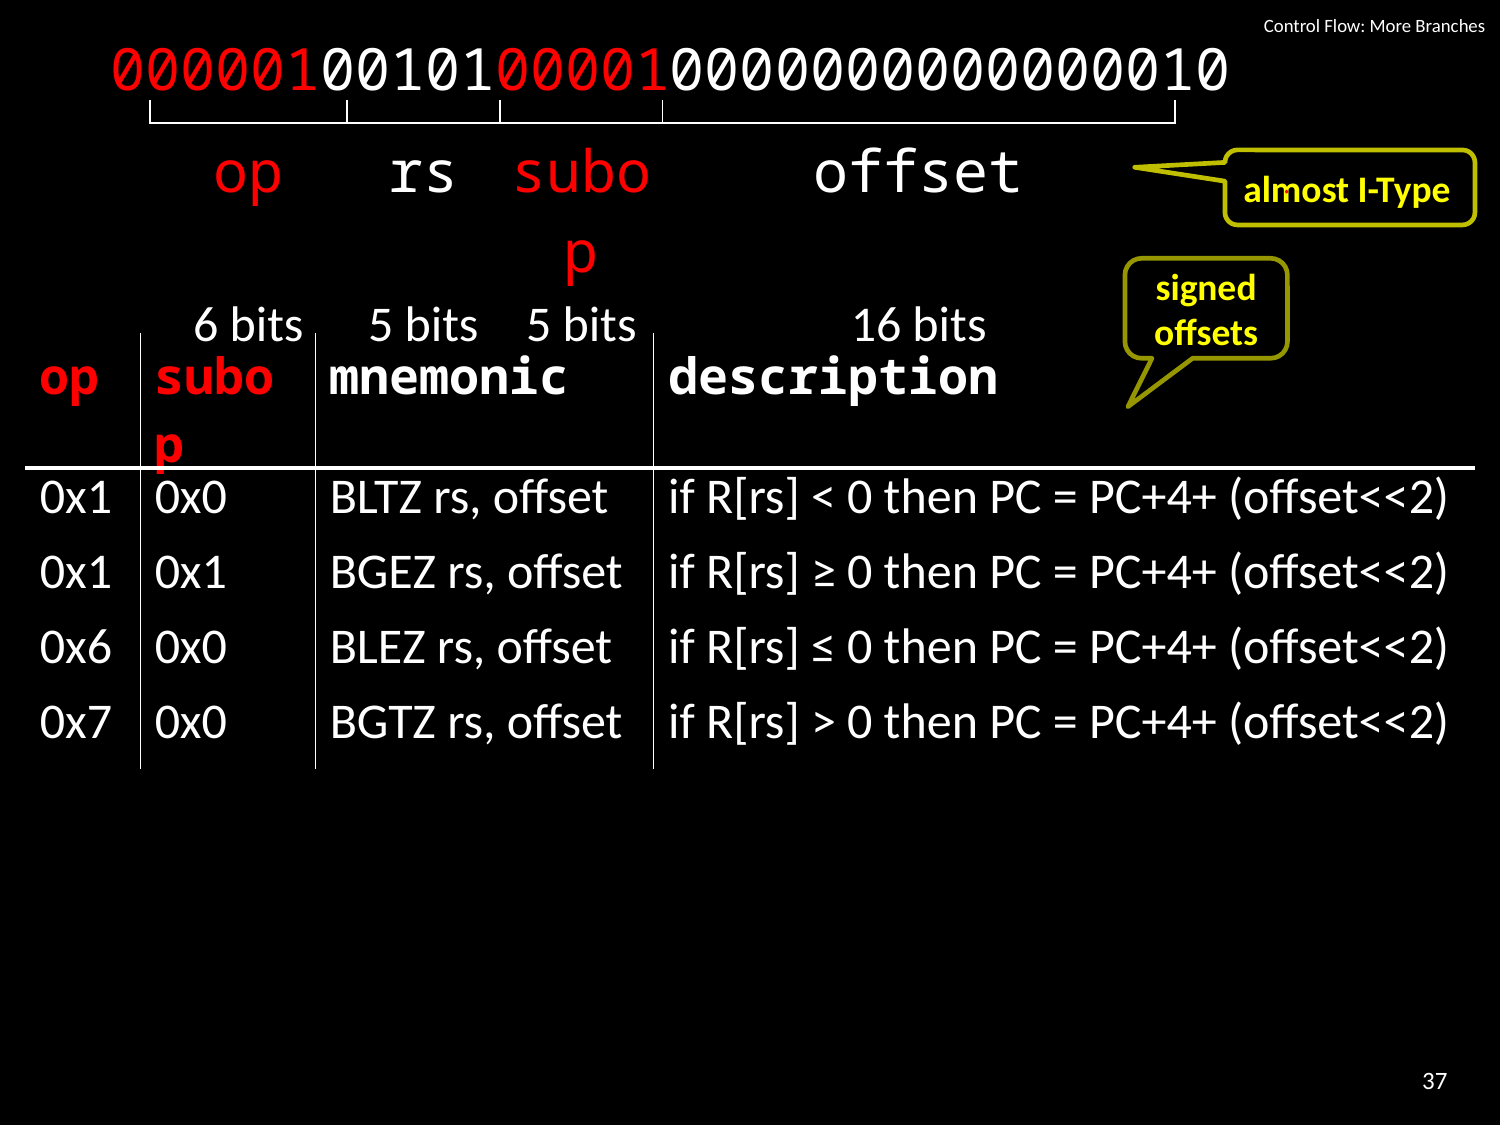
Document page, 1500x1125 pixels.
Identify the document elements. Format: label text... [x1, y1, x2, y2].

table_cell 0x0 [141, 470, 315, 543]
title Control Flow: More Branches [924, 0, 1500, 50]
table_cell if R[rs] > 0 then PC = PC+4+ (offset<<2) [654, 694, 1475, 769]
table_cell subop [500, 124, 662, 297]
table_cell 0x6 [25, 618, 140, 694]
table_cell offset [662, 124, 1175, 297]
table_cell 0x0 [141, 694, 315, 769]
table_cell BGTZ rs, offset [316, 694, 653, 769]
table_header [501, 110, 662, 122]
text_box 00000100101000010000000000000010 [95, 24, 1245, 110]
table_cell 0x1 [25, 470, 140, 543]
table_cell if R[rs] < 0 then PC = PC+4+ (offset<<2) [654, 470, 1475, 543]
table_cell 0x0 [141, 618, 315, 694]
table_cell 5 bits [347, 297, 500, 333]
table_cell BLTZ rs, offset [316, 470, 653, 543]
text_box signed offsets [1122, 256, 1290, 333]
table_header mnemonic [316, 333, 653, 466]
table_cell 0x7 [25, 694, 140, 769]
table_cell 16 bits [662, 297, 1122, 333]
text_box almost I-Type [1132, 147, 1478, 228]
table_cell BLEZ rs, offset [316, 618, 653, 694]
table_header [348, 110, 499, 122]
table_header op [25, 333, 140, 466]
table_cell if R[rs] ≤ 0 then PC = PC+4+ (offset<<2) [654, 618, 1475, 694]
table_header description [654, 333, 1475, 466]
table_header subop [141, 333, 315, 466]
table_cell 0x1 [141, 543, 315, 618]
table_header [151, 110, 346, 122]
table_cell 0x1 [25, 543, 140, 618]
table_cell 5 bits [500, 297, 662, 333]
table_cell op [150, 124, 347, 297]
table_header [663, 110, 1174, 122]
table_cell BGEZ rs, offset [316, 543, 653, 618]
table_cell 6 bits [150, 297, 347, 333]
table_cell rs [347, 124, 500, 297]
table_cell if R[rs] ≥ 0 then PC = PC+4+ (offset<<2) [654, 543, 1475, 618]
